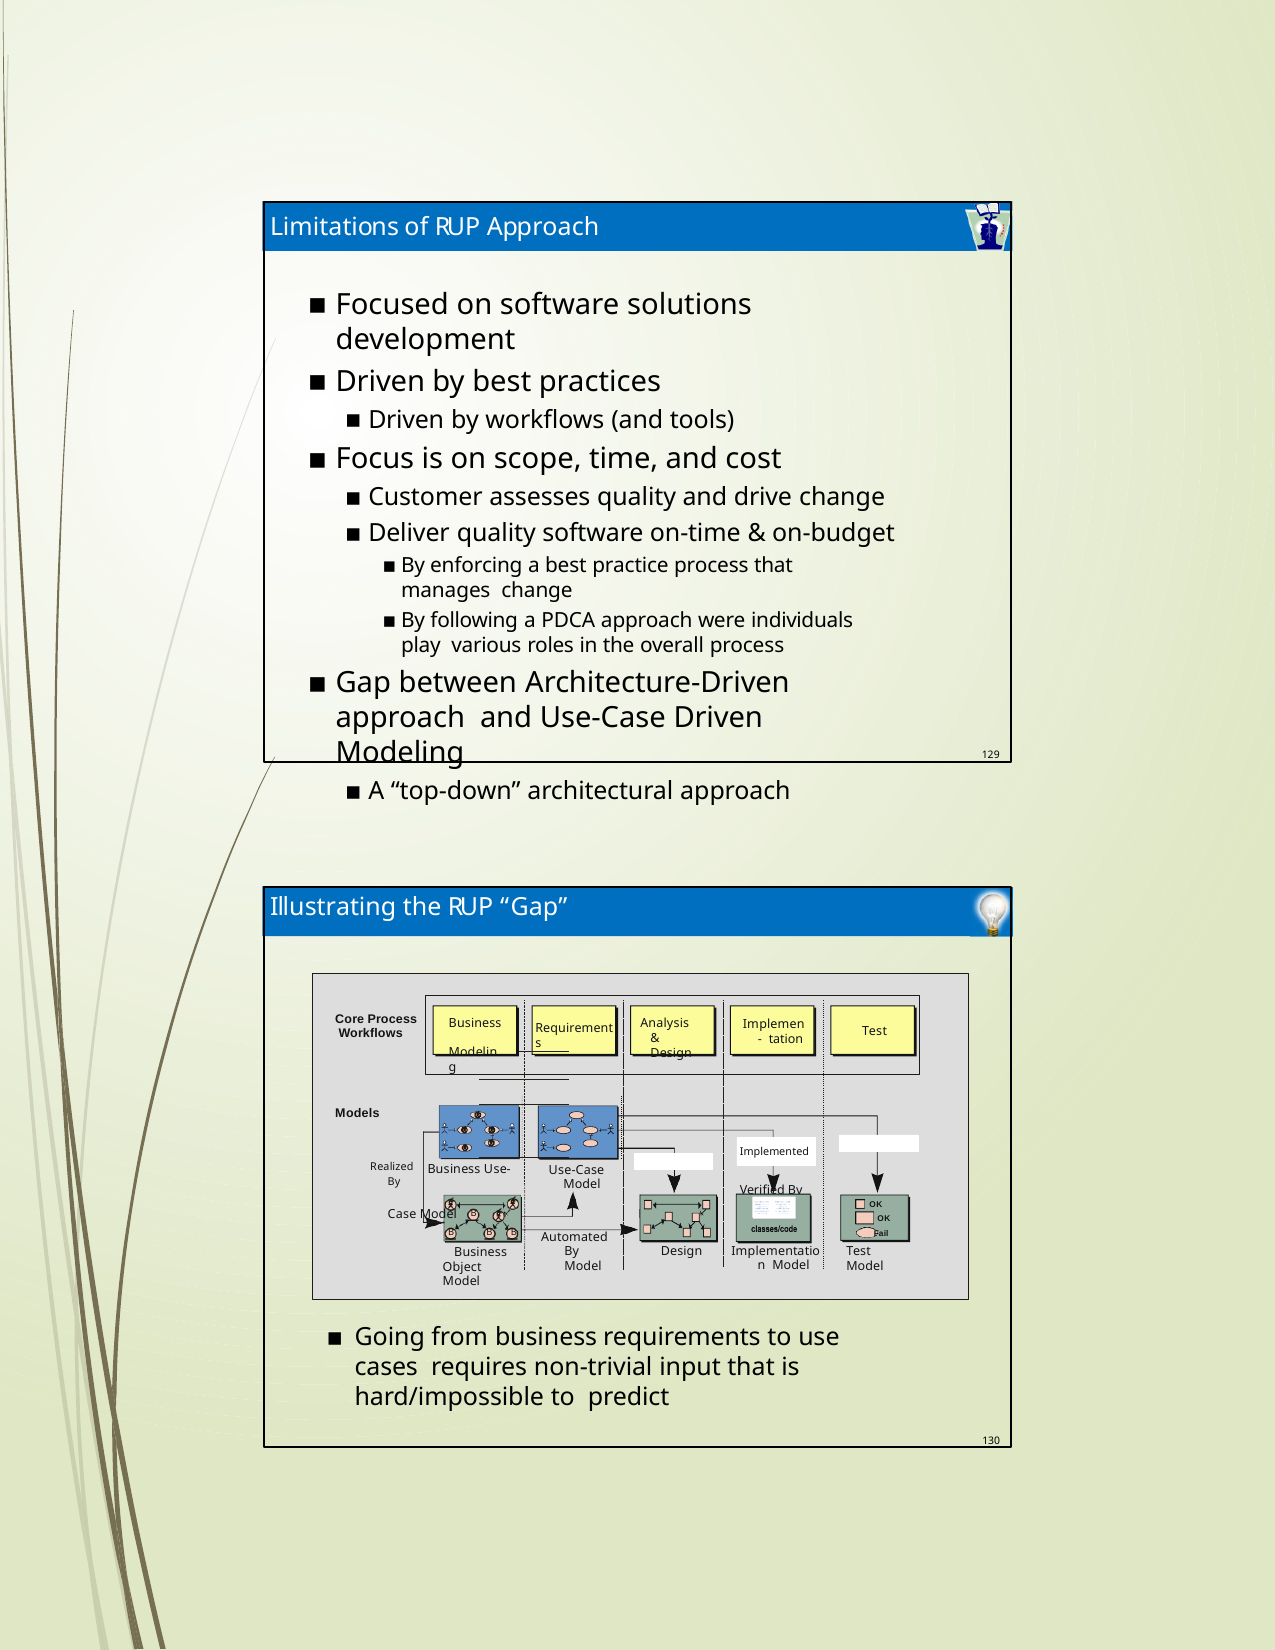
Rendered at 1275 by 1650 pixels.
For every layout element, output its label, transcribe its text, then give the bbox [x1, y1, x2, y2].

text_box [262, 200, 1013, 764]
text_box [262, 885, 1013, 1449]
text_box Focused on software solutions development Driven by best practices Driven by workflows (and tools) Focus is on scope, time, and cost Customer assesses quality and drive change Deliver quality software on-time & on-budget By enforcing a best practice process that manages change By following a PDCA approach were individuals play various roles in the overall process Gap between Architecture-Driven approach and Use-Case Driven Modeling A “top-down” architectural approach [307, 771, 908, 805]
